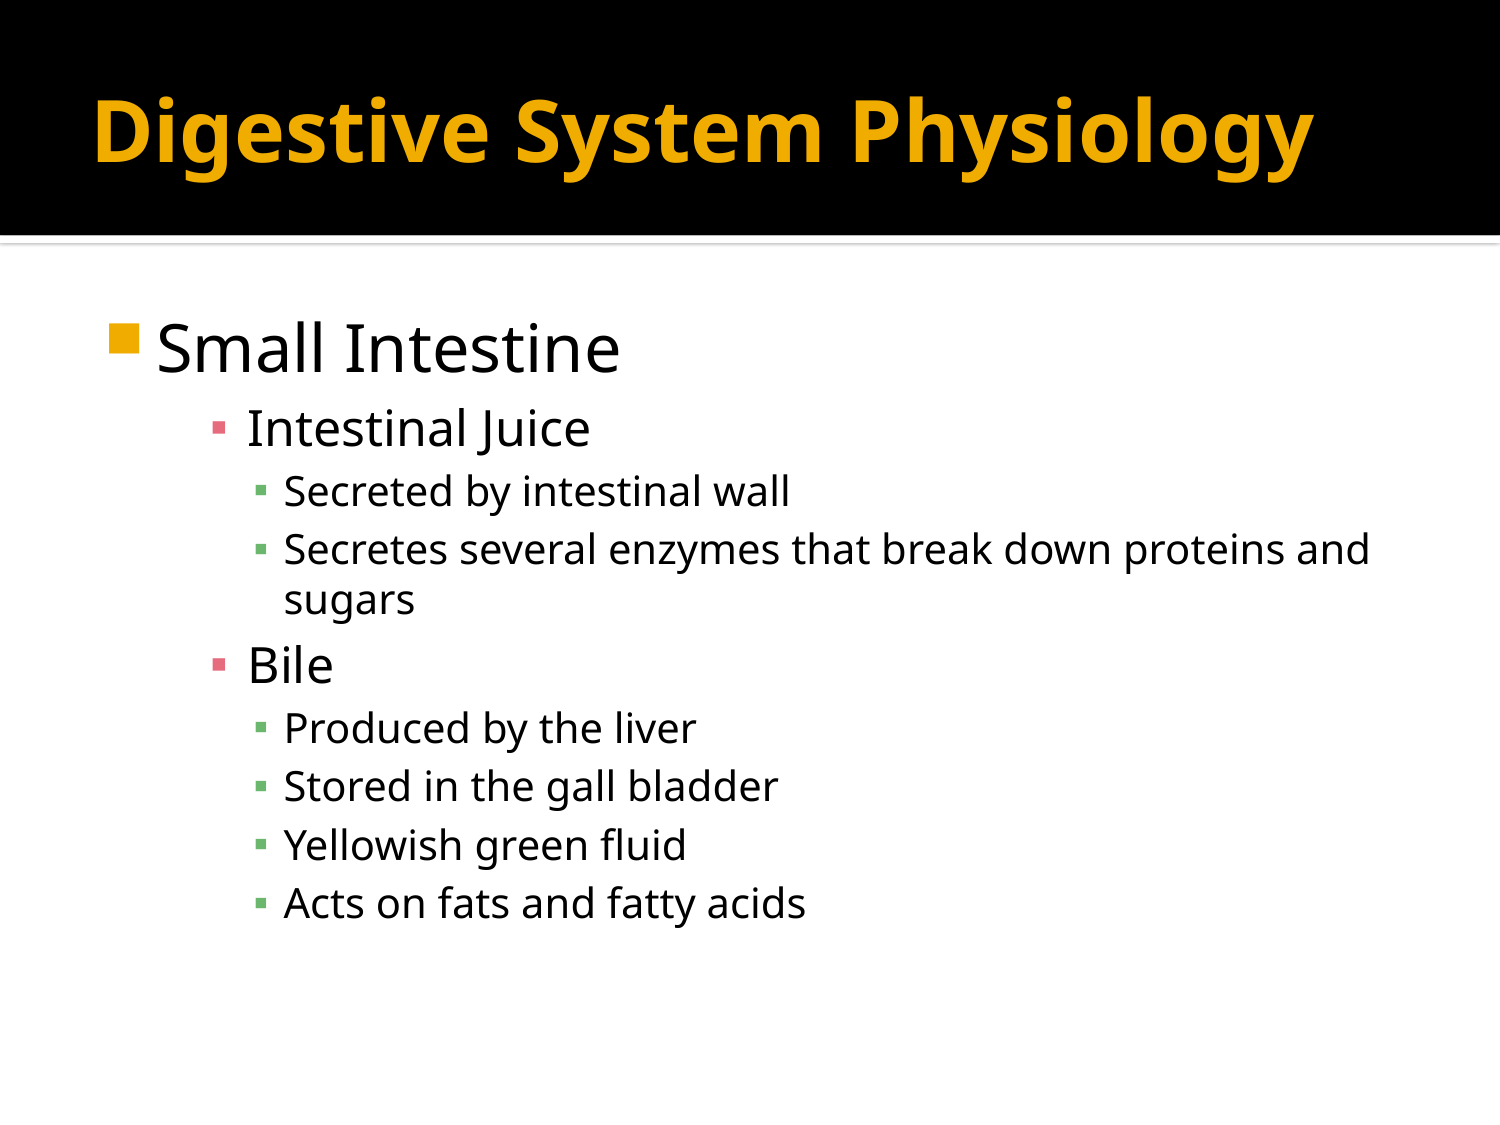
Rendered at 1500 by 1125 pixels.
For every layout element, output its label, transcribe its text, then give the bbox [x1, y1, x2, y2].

list Small Intestine Intestinal Juice Secreted by intestinal wall Secretes several enzymes that break down proteins and sugars Bile Produced by the liver Stored in the gall bladder Yellowish green fluid Acts on fats and fatty acids [75, 291, 1425, 1050]
title Digestive System Physiology [75, 25, 1425, 231]
